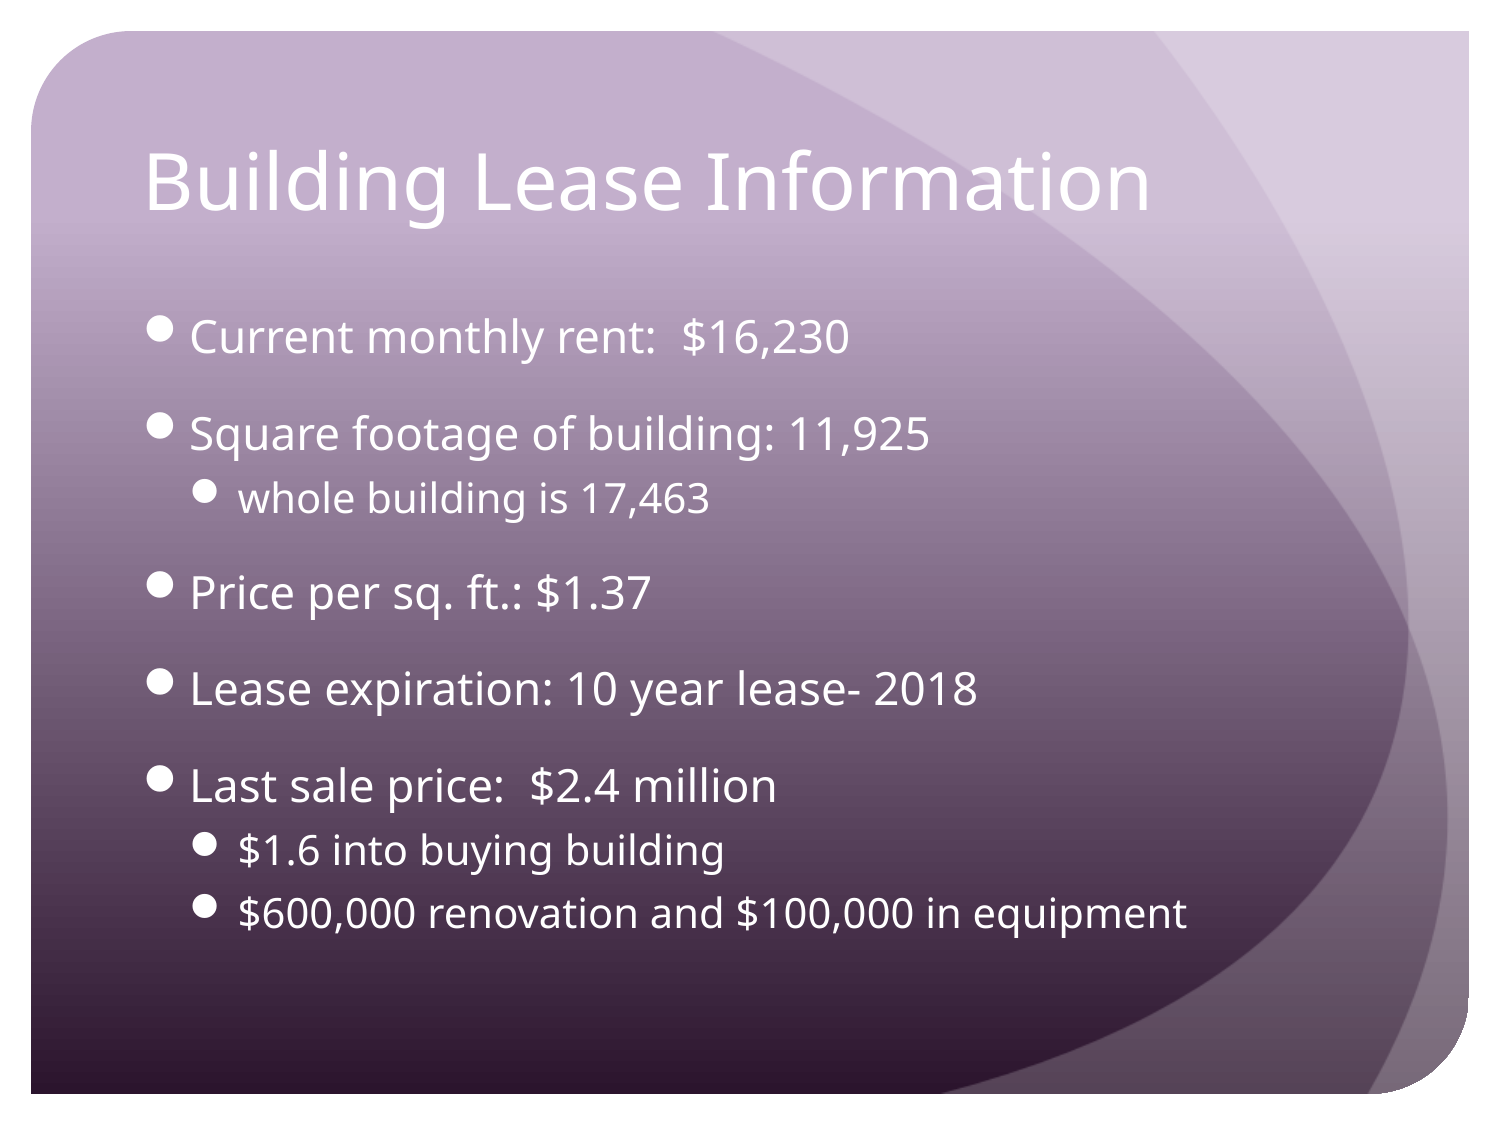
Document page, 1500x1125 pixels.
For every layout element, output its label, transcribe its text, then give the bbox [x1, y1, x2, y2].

list Current monthly rent: $16,230 Square footage of building: 11,925 whole building is 17,463 Price per sq. ft.: $1.37 Lease expiration: 10 year lease- 2018 Last sale price: $2.4 million $1.6 into buying building $600,000 renovation and $100,000 in equipment [127, 299, 1372, 991]
title Building Lease Information [127, 62, 1372, 234]
picture [24, 30, 1473, 1094]
